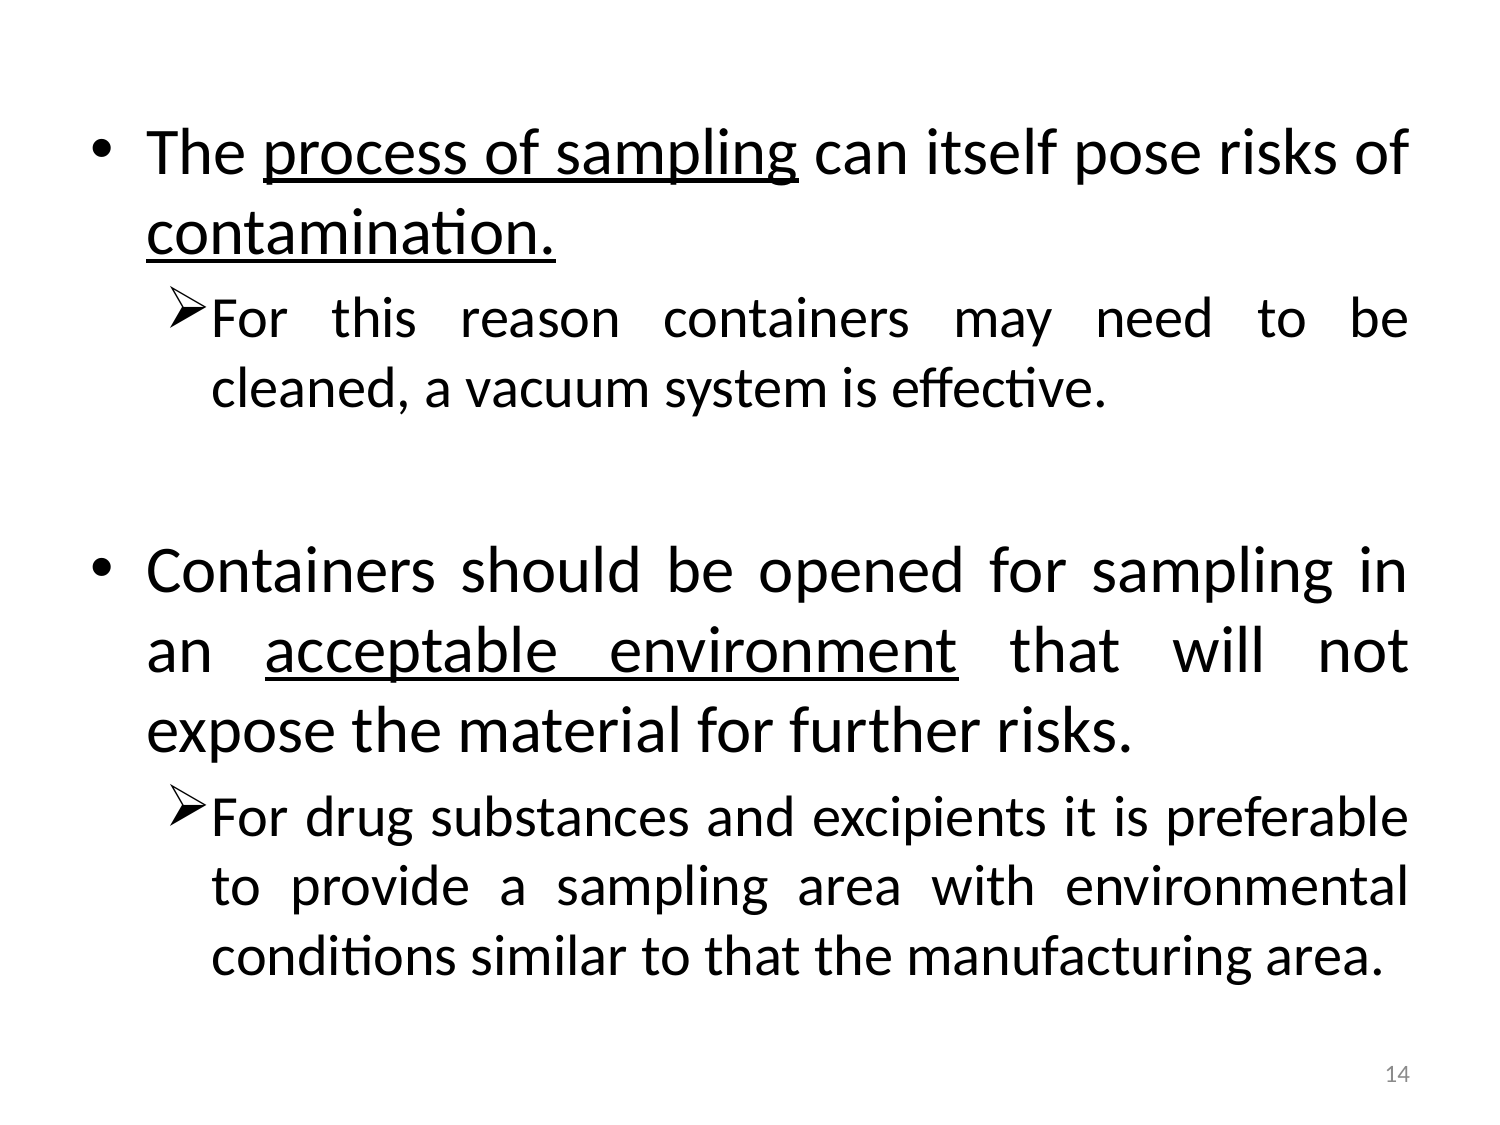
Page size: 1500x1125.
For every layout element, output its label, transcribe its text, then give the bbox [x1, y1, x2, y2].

list The process of sampling can itself pose risks of contamination. For this reason containers may need to be cleaned, a vacuum system is effective. Containers should be opened for sampling in an acceptable environment that will not expose the material for further risks. For drug substances and excipients it is preferable to provide a sampling area with environmental conditions similar to that the manufacturing area. [75, 99, 1425, 1005]
slide_number 14 [1074, 1042, 1425, 1103]
